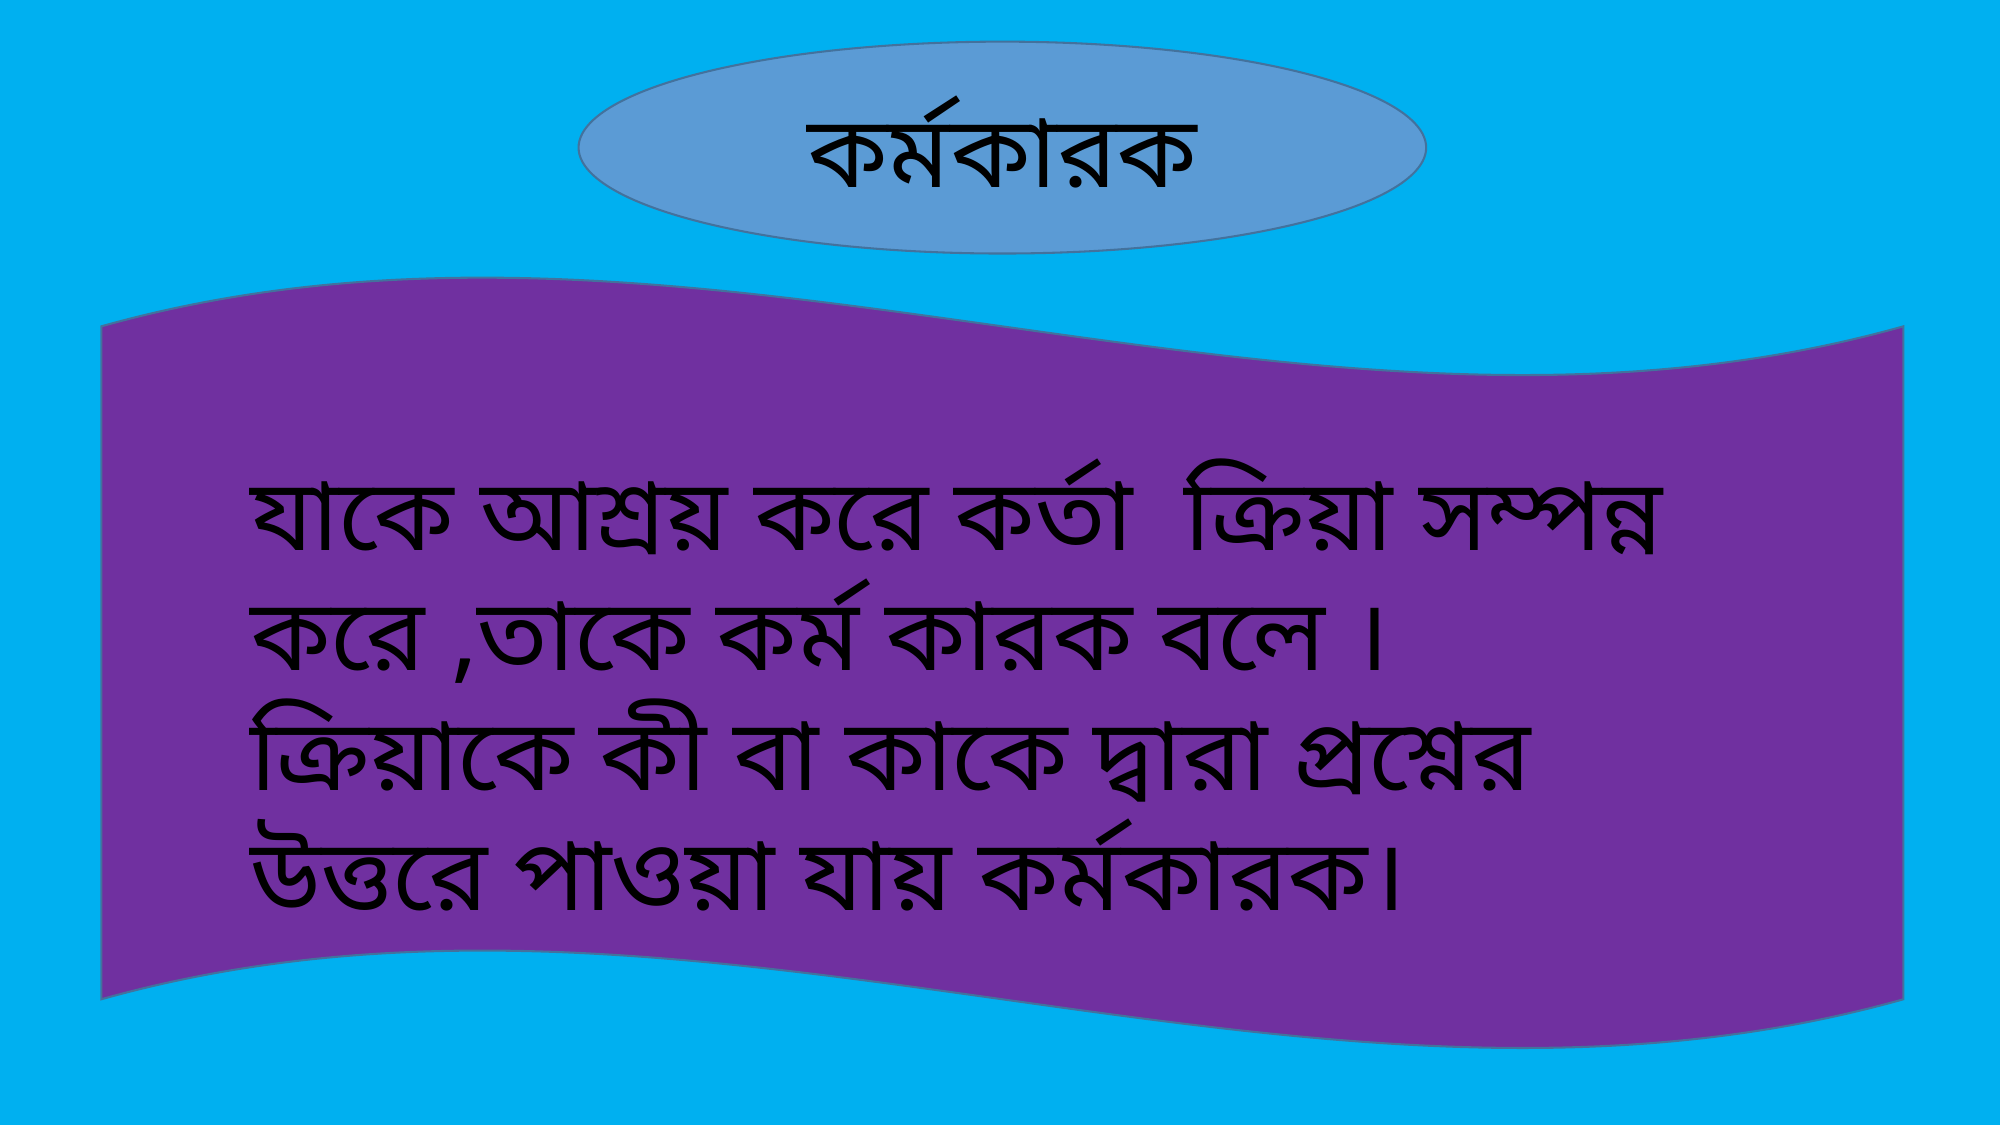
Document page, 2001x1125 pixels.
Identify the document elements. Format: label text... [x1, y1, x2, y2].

text_box [100, 276, 1905, 1050]
text_box যাকে আশ্রয় করে কর্তা ক্রিয়া সম্পন্ন করে ,তাকে কর্ম কারক বলে । ক্রিয়াকে কী বা কাকে দ্বারা প্রশ্নের উত্তরে পাওয়া যায় কর্মকারক। [235, 443, 1765, 938]
text_box কর্মকারক [577, 40, 1428, 255]
